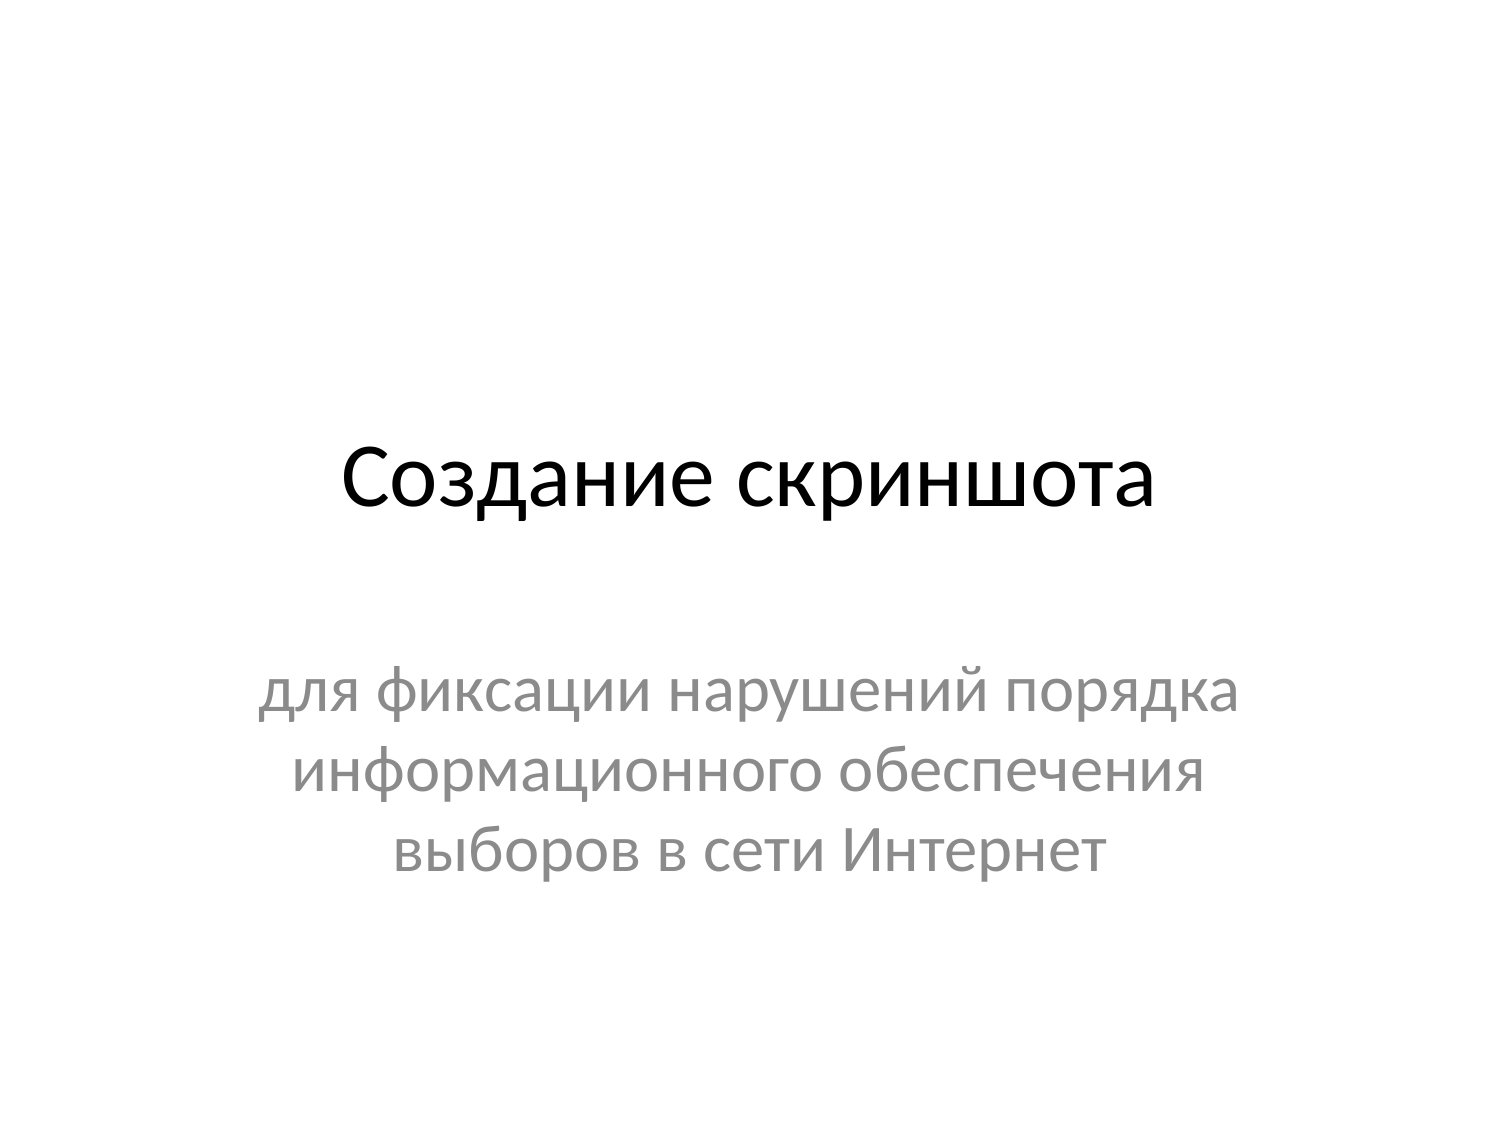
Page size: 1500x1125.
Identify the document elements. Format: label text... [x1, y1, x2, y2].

subtitle для фиксации нарушений порядка информационного обеспечения выборов в сети Интернет [225, 637, 1275, 925]
title Создание скриншота [112, 349, 1388, 591]
